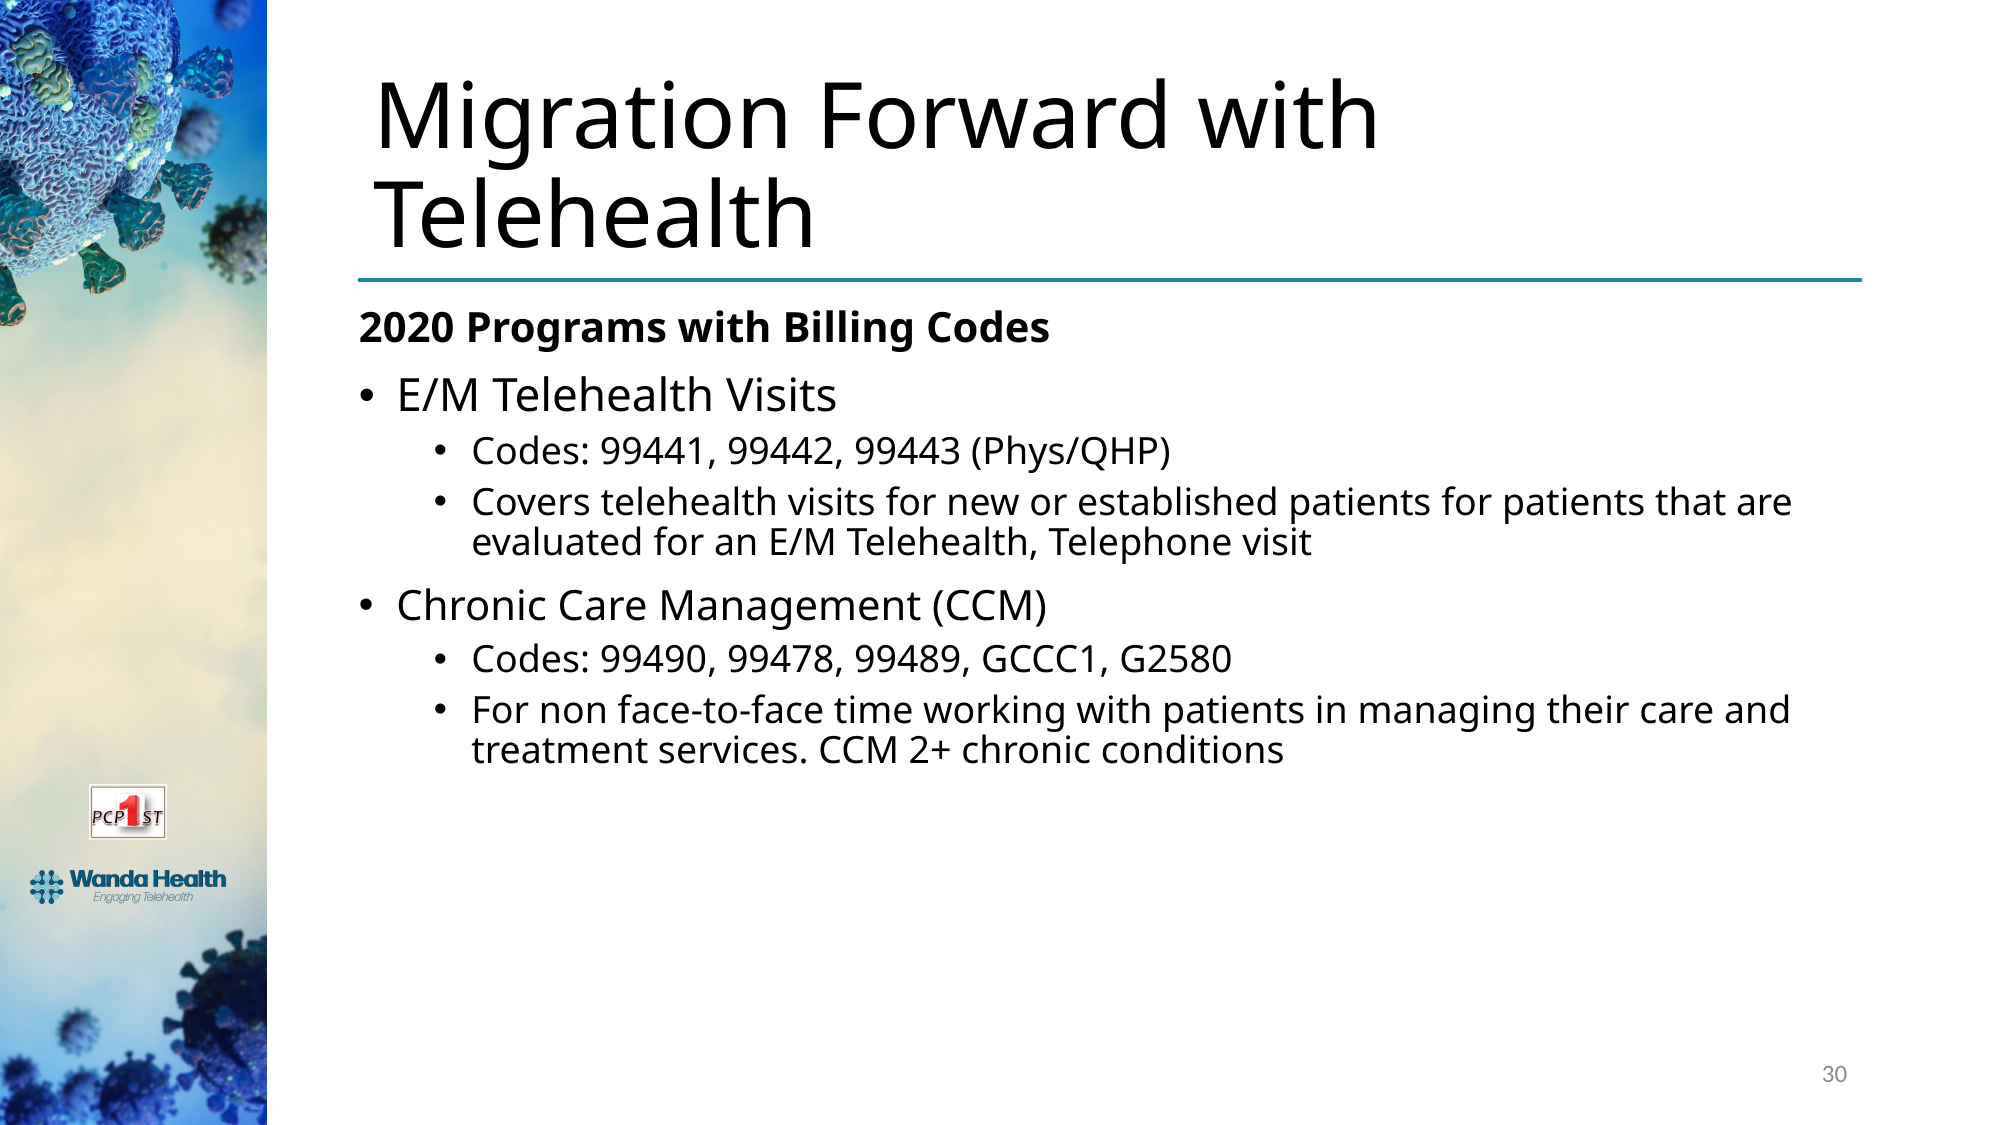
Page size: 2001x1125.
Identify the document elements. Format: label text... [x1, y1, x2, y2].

picture [0, 1, 267, 1124]
list 2020 Programs with Billing Codes E/M Telehealth Visits Codes: 99441, 99442, 99443 (Phys/QHP) Covers telehealth visits for new or established patients for patients that are evaluated for an E/M Telehealth, Telephone visit Chronic Care Management (CCM) Codes: 99490, 99478, 99489, GCCC1, G2580 For non face-to-face time working with patients in managing their care and treatment services. CCM 2+ chronic conditions [343, 298, 1881, 920]
title Migration Forward with Telehealth [358, 59, 1863, 278]
slide_number 30 [1412, 1042, 1863, 1103]
